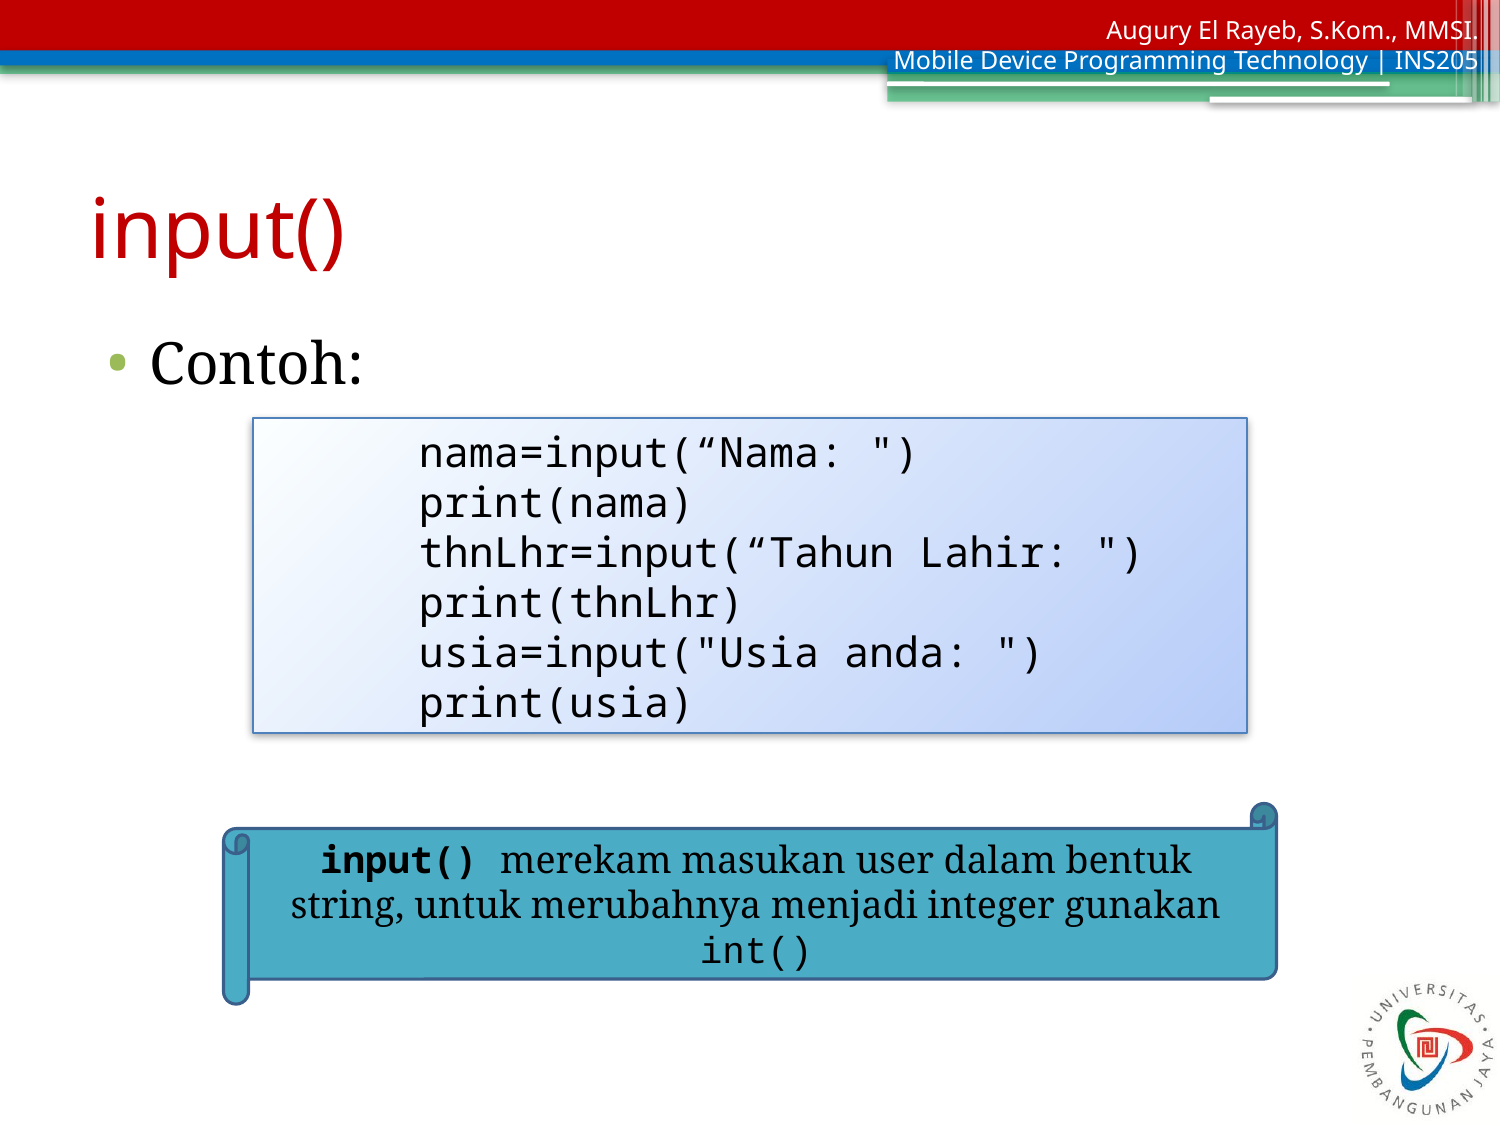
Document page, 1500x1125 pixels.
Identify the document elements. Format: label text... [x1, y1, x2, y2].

text_box input() merekam masukan user dalam bentuk string, untuk merubahnya menjadi integer gunakan int() [221, 801, 1279, 1006]
list Contoh: [75, 318, 1425, 1029]
title input() [75, 137, 1425, 313]
text_box nama=input(“Nama: ") print(nama) thnLhr=input(“Tahun Lahir: ") print(thnLhr) usia=input("Usia anda: ") print(usia) [252, 417, 1248, 734]
picture [1352, 975, 1500, 1125]
